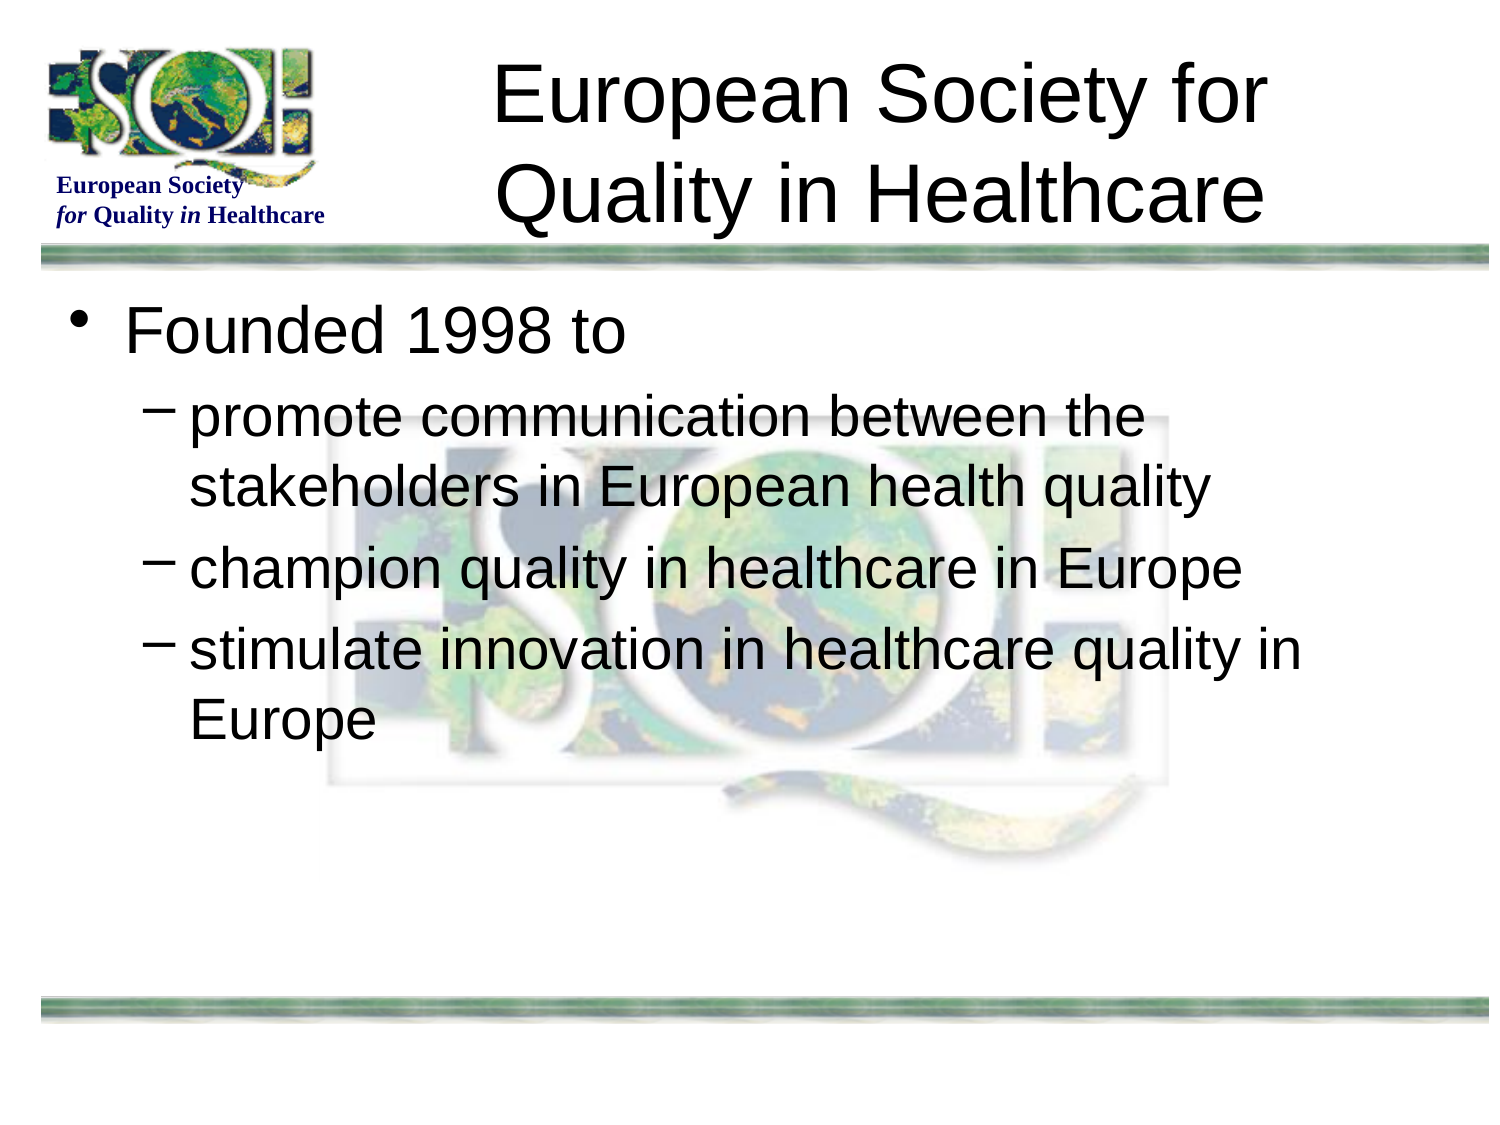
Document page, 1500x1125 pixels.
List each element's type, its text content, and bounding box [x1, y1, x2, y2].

picture [29, 30, 327, 191]
picture [41, 996, 1489, 1024]
list Founded 1998 to promote communication between the stakeholders in European health quality champion quality in healthcare in Europe stimulate innovation in healthcare quality in Europe [52, 278, 1426, 988]
picture [41, 243, 1489, 271]
title European Society for Quality in Healthcare [336, 44, 1426, 233]
